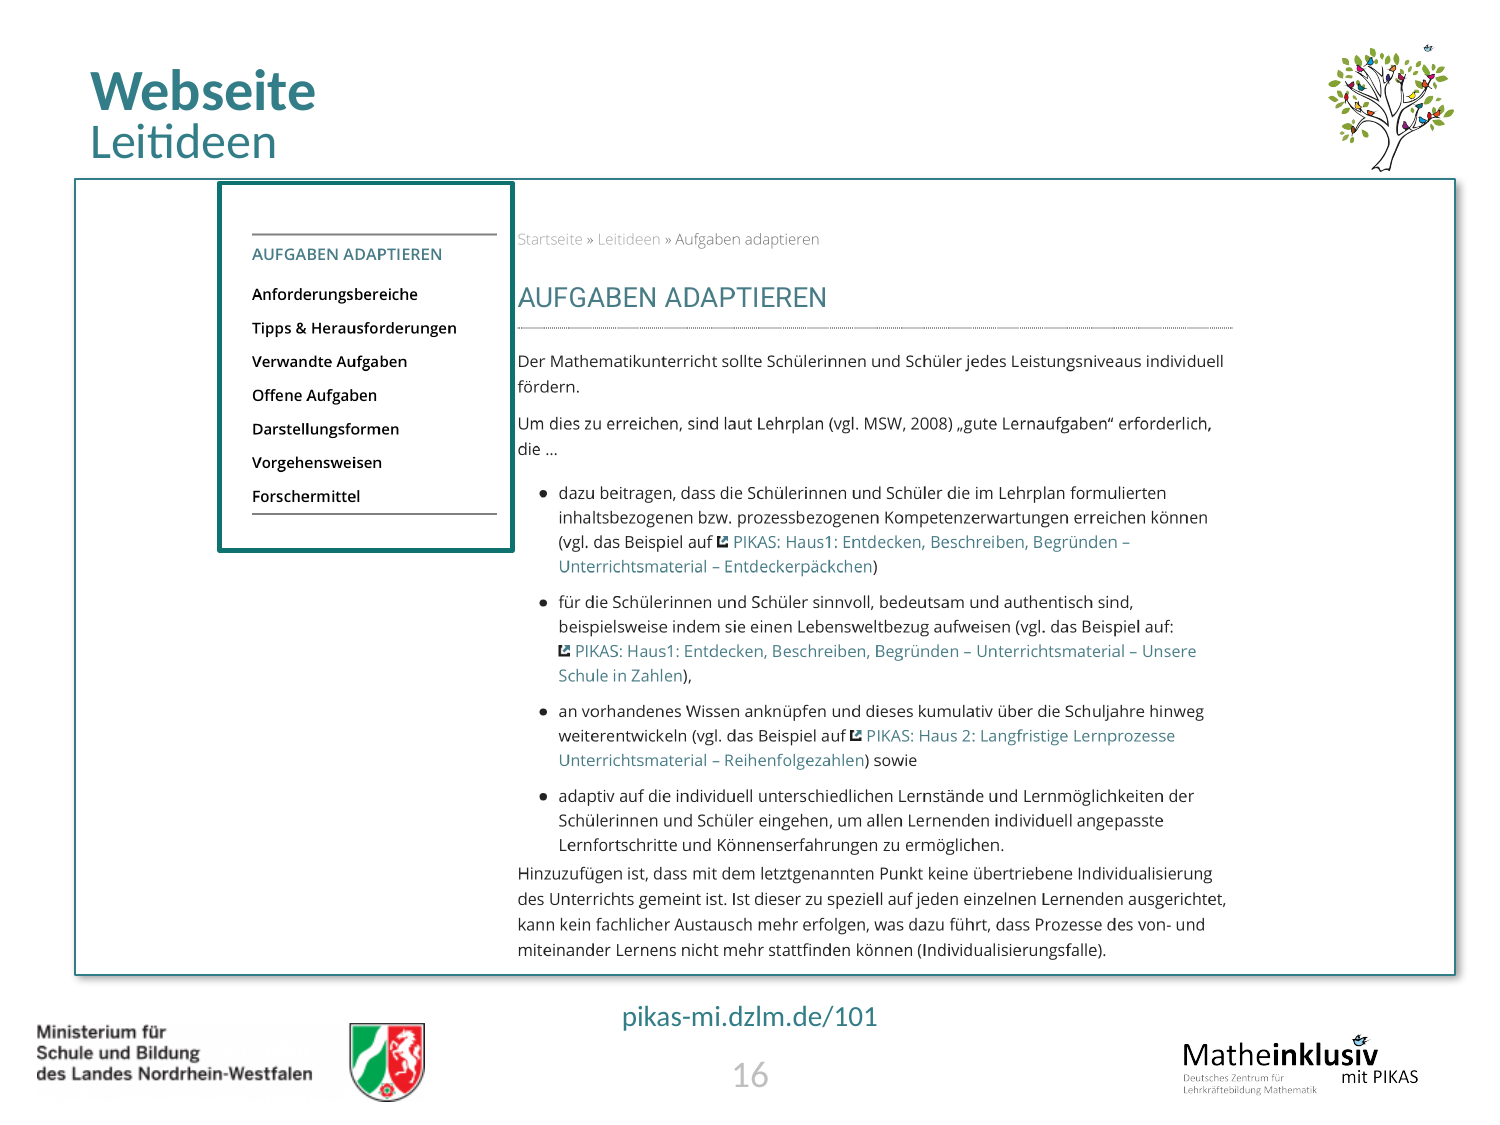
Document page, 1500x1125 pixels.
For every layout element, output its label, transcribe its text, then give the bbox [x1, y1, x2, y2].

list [236, 219, 1281, 975]
picture [37, 1023, 425, 1102]
picture [1182, 1022, 1425, 1102]
text_box [217, 181, 515, 553]
picture [1328, 44, 1454, 172]
slide_number 15 [512, 1042, 988, 1103]
title Webseite [75, 45, 1425, 108]
list Leitideen [75, 108, 1425, 166]
text_box [73, 177, 1457, 977]
text_box pikas-mi.dzlm.de/101 [408, 989, 1092, 1040]
